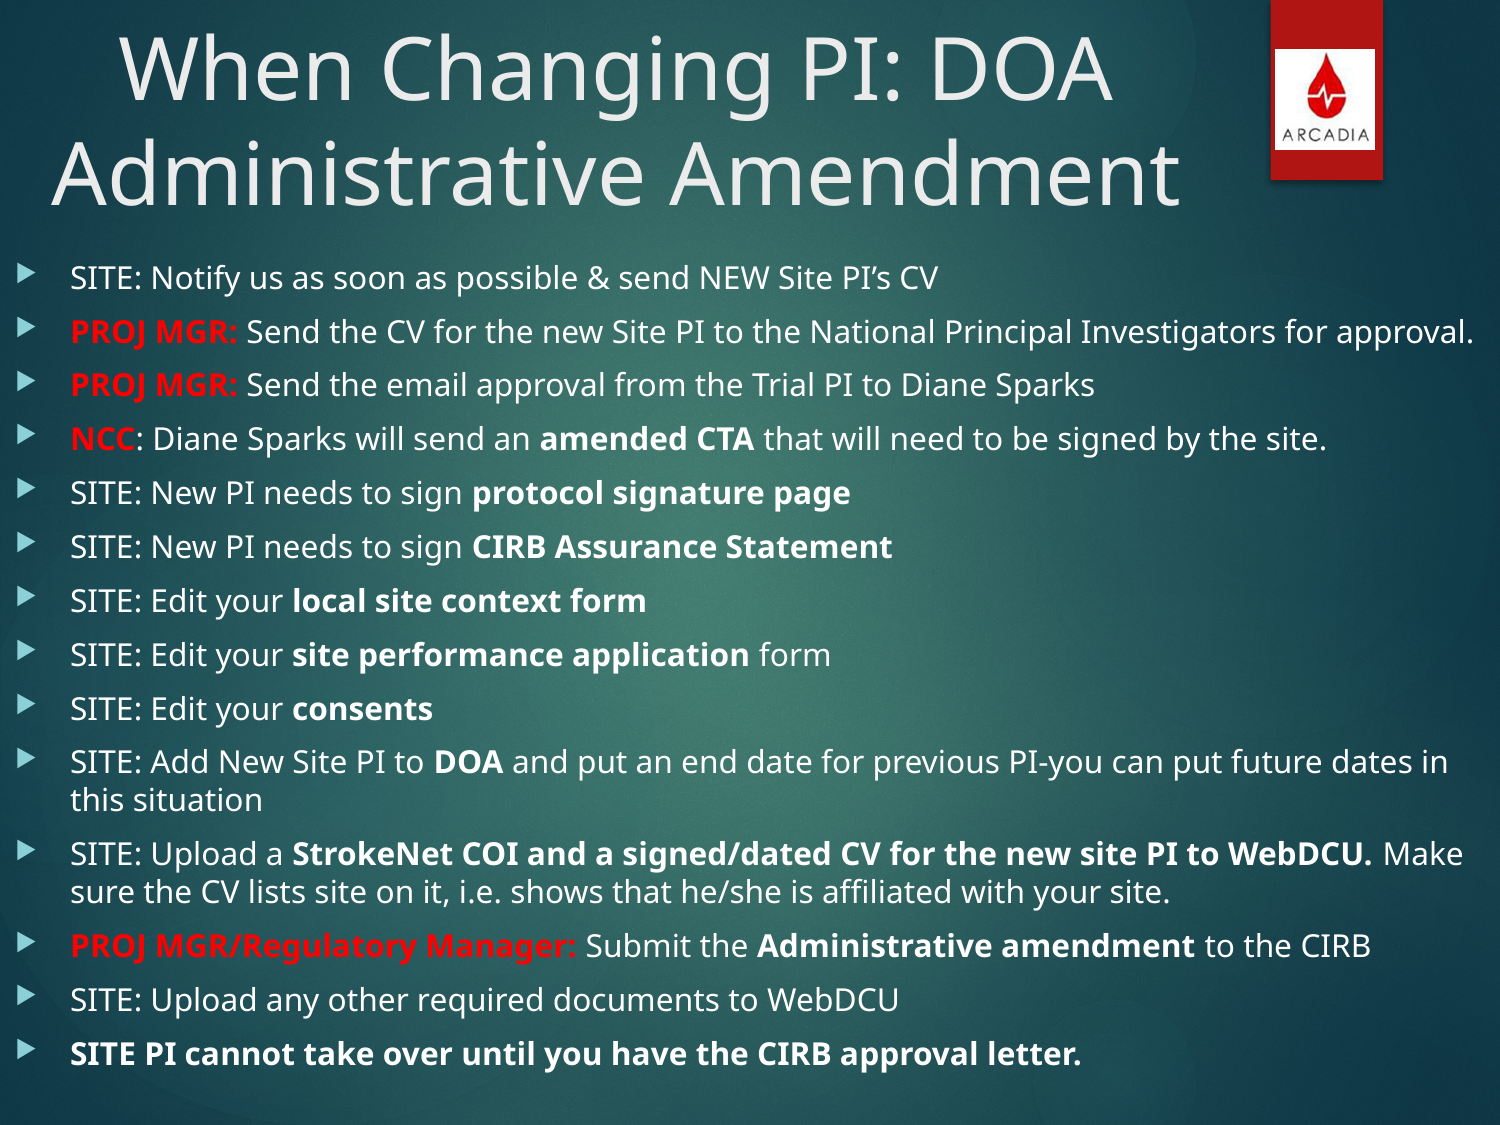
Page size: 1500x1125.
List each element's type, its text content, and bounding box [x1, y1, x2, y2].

title When Changing PI: DOA Administrative Amendment [0, 5, 1233, 195]
list SITE: Notify us as soon as possible & send NEW Site PI’s CV PROJ MGR: Send the CV for the new Site PI to the National Principal Investigators for approval. PROJ MGR: Send the email approval from the Trial PI to Diane Sparks NCC: Diane Sparks will send an amended CTA that will need to be signed by the site. SITE: New PI needs to sign protocol signature page SITE: New PI needs to sign CIRB Assurance Statement SITE: Edit your local site context form SITE: Edit your site performance application form SITE: Edit your consents SITE: Add New Site PI to DOA and put an end date for previous PI-you can put future dates in this situation SITE: Upload a StrokeNet COI and a signed/dated CV for the new site PI to WebDCU. Make sure the CV lists site on it, i.e. shows that he/she is affiliated with your site. PROJ MGR/Regulatory Manager: Submit the Administrative amendment to the CIRB SITE: Upload any other required documents to WebDCU SITE PI cannot take over until you have the CIRB approval letter. [0, 249, 1500, 1100]
picture [1274, 49, 1376, 151]
